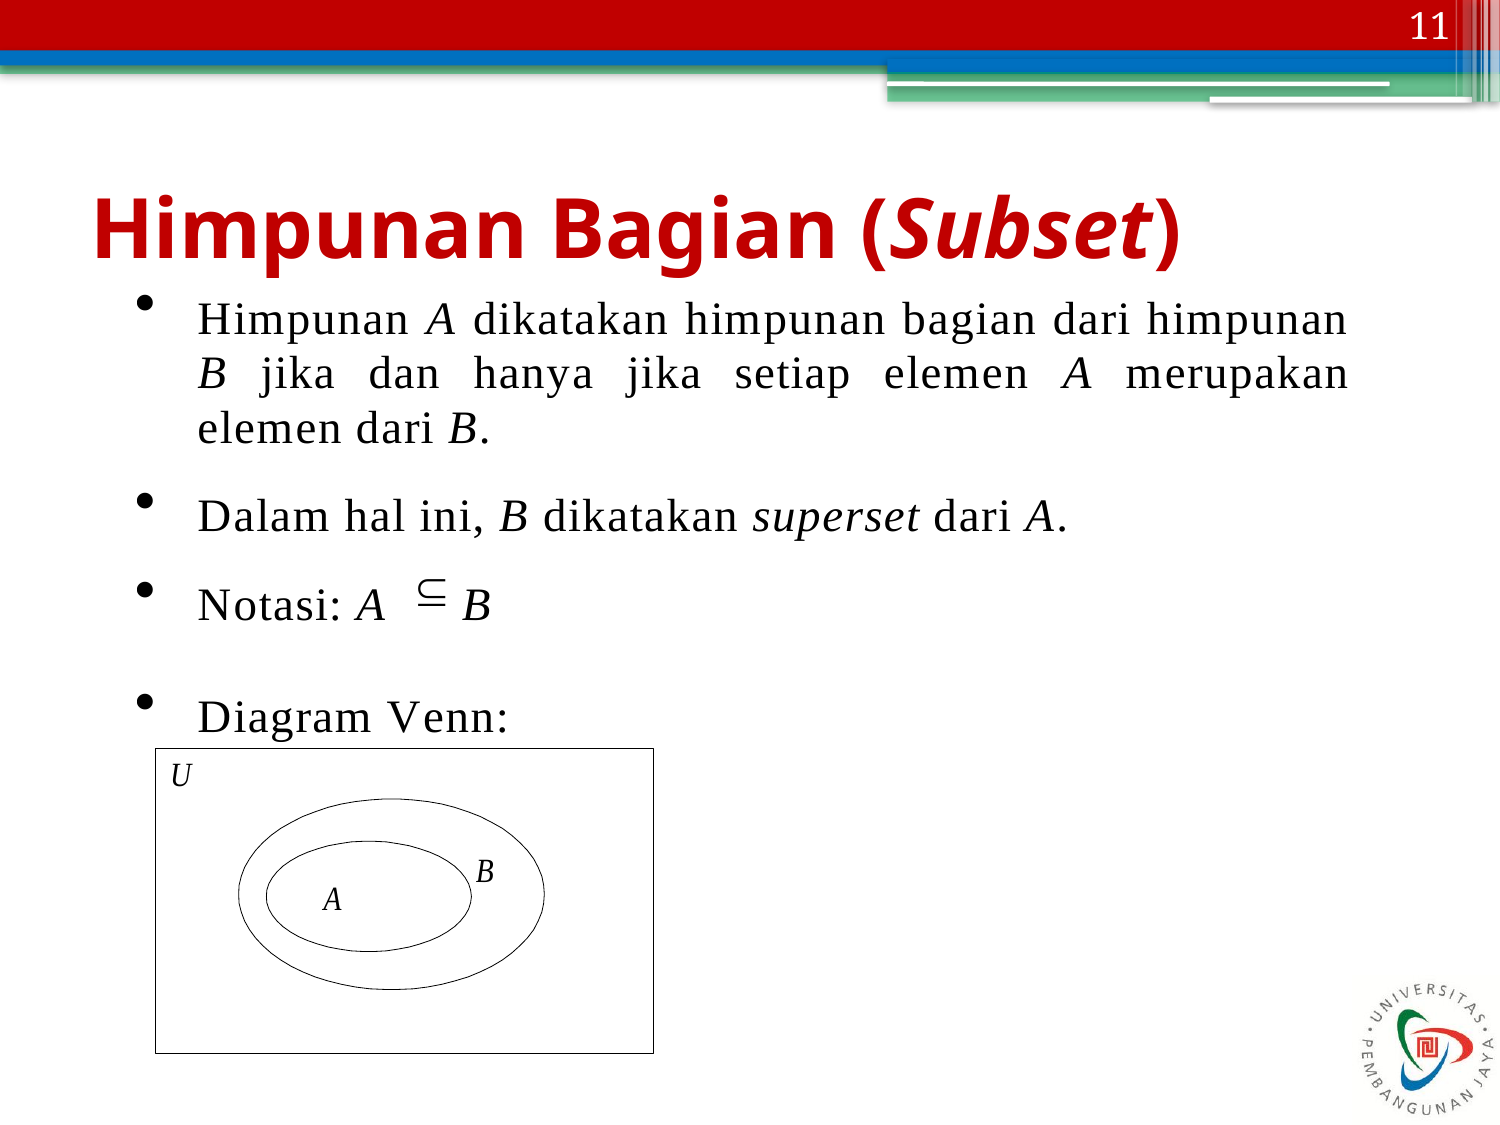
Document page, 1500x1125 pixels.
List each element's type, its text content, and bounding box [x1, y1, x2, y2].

title Himpunan Bagian (Subset) [75, 137, 1425, 313]
picture [1352, 975, 1500, 1125]
slide_number 11 [1341, 0, 1466, 61]
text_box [137, 271, 1351, 1055]
